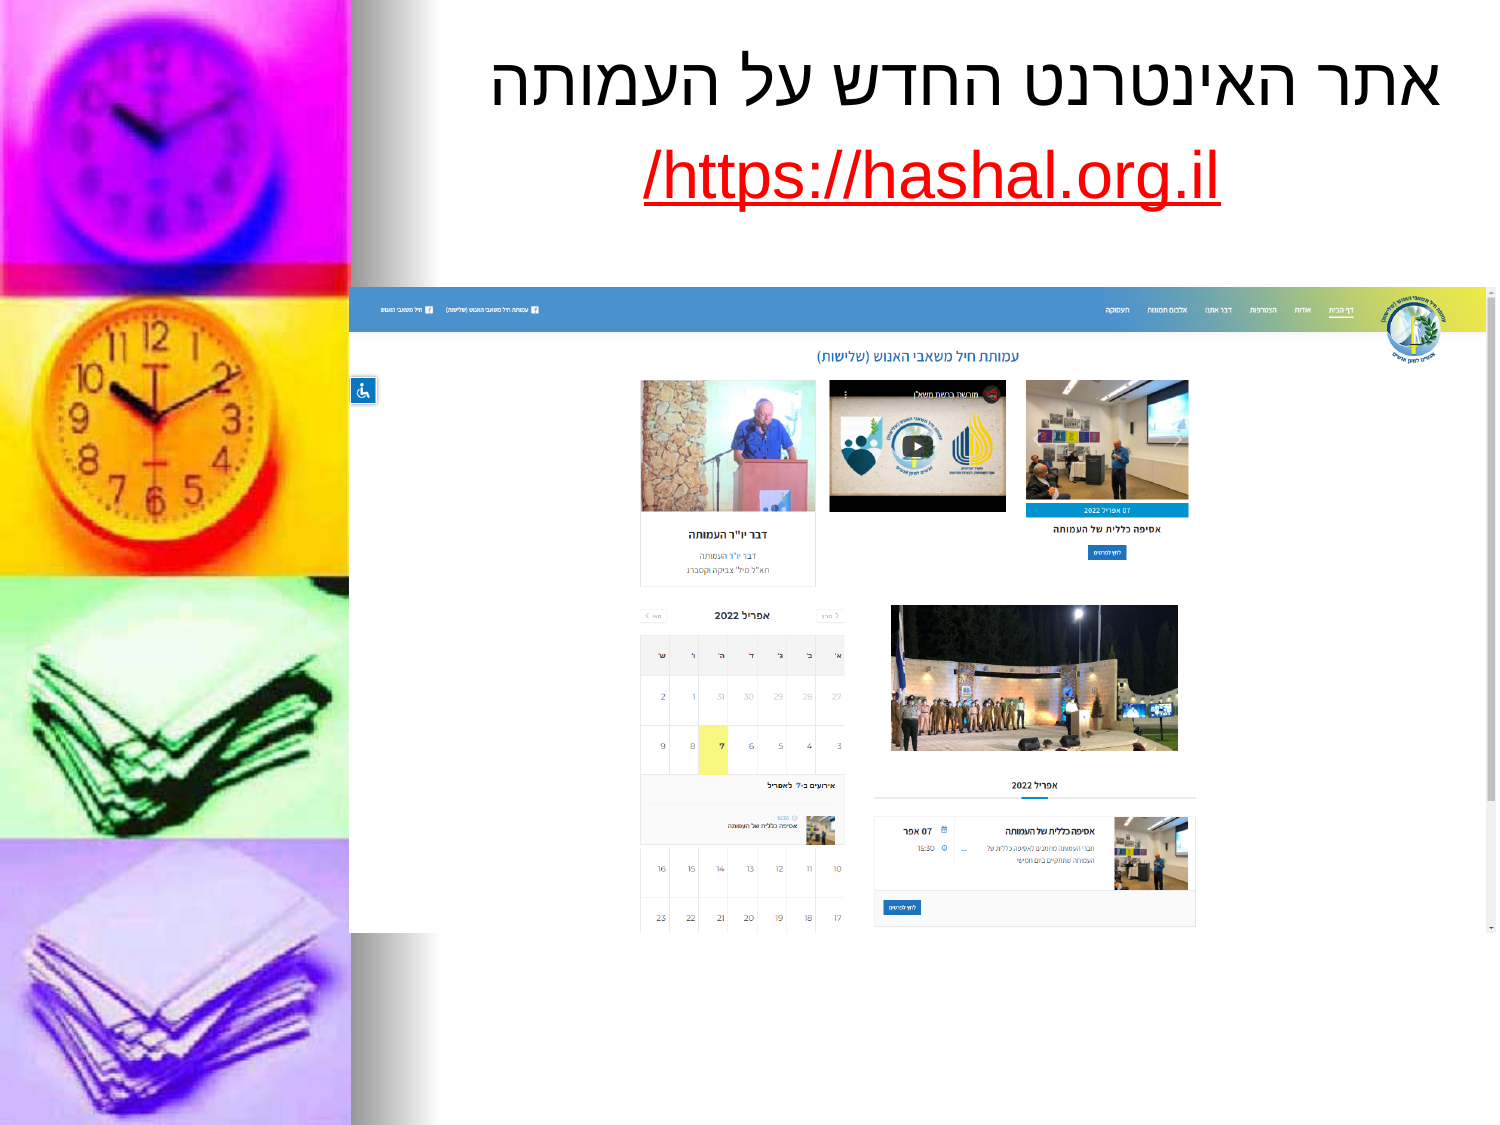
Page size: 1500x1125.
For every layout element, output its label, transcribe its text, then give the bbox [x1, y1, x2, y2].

picture [0, 0, 1496, 1125]
text_box [349, 54, 1081, 114]
list אתר האינטרנט החדש על העמותה https://hashal.org.il/ [407, 30, 1458, 232]
